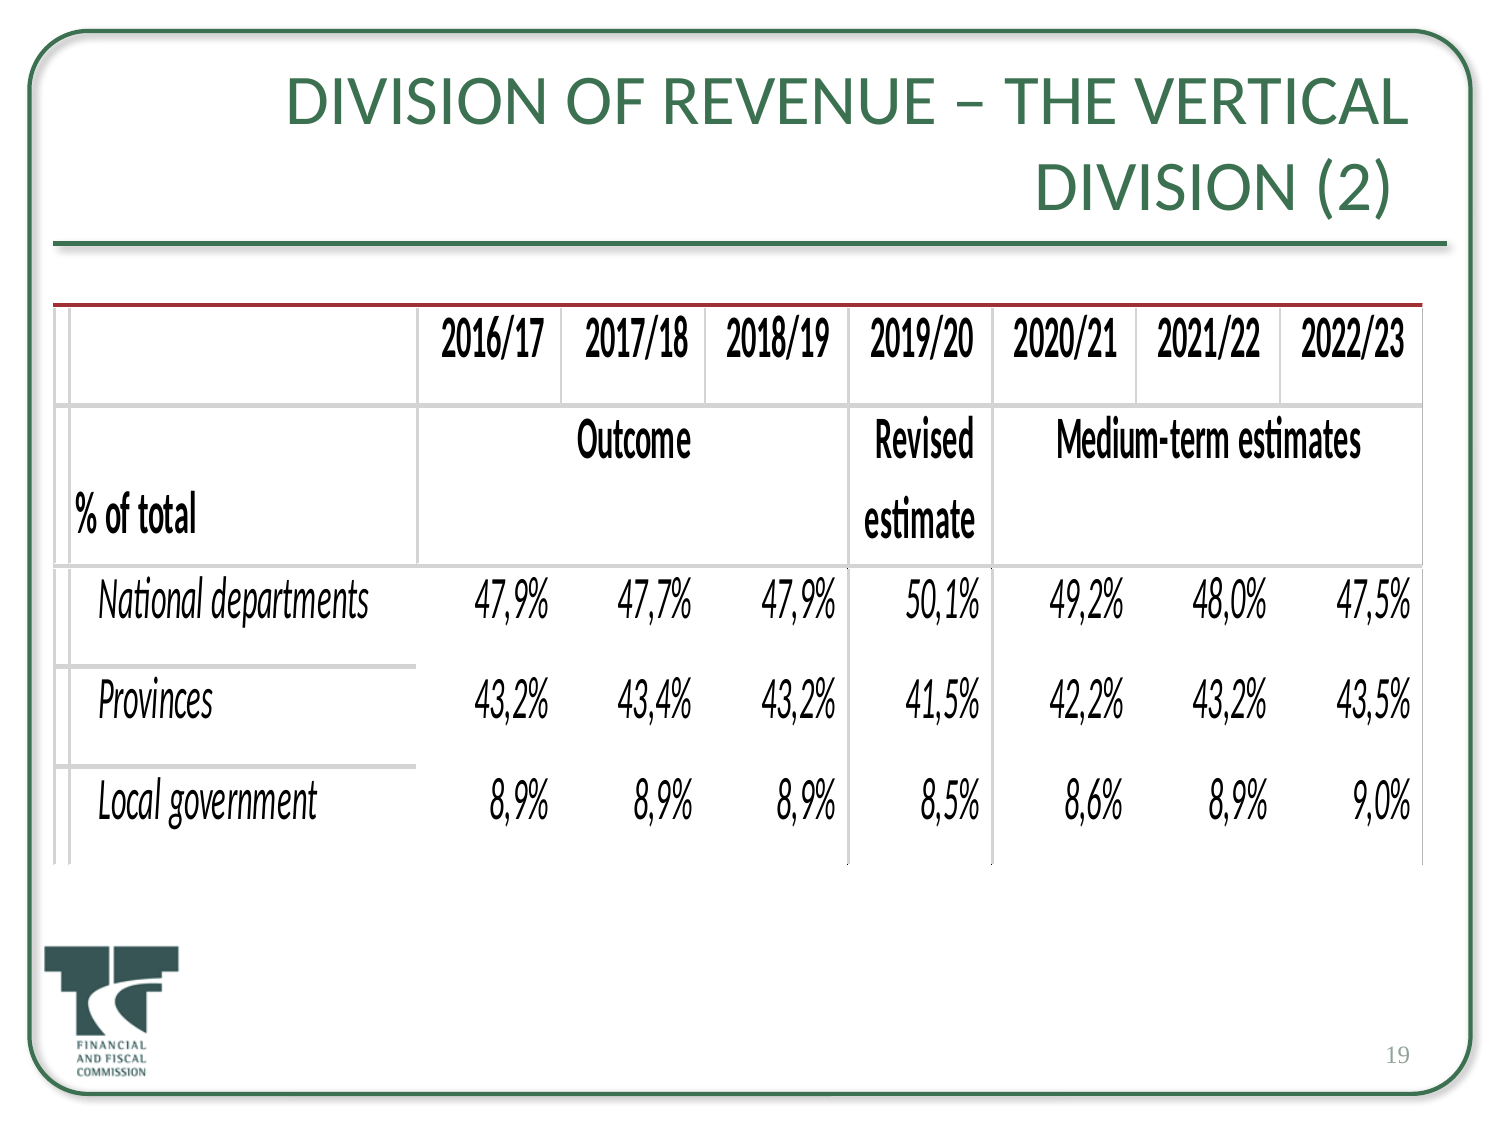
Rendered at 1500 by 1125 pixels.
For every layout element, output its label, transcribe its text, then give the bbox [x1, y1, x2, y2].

title Division of Revenue – the Vertical division (2) [75, 45, 1425, 233]
picture [52, 302, 1426, 870]
slide_number 19 [1074, 1023, 1425, 1084]
picture [25, 940, 69, 1094]
picture [32, 940, 195, 1091]
